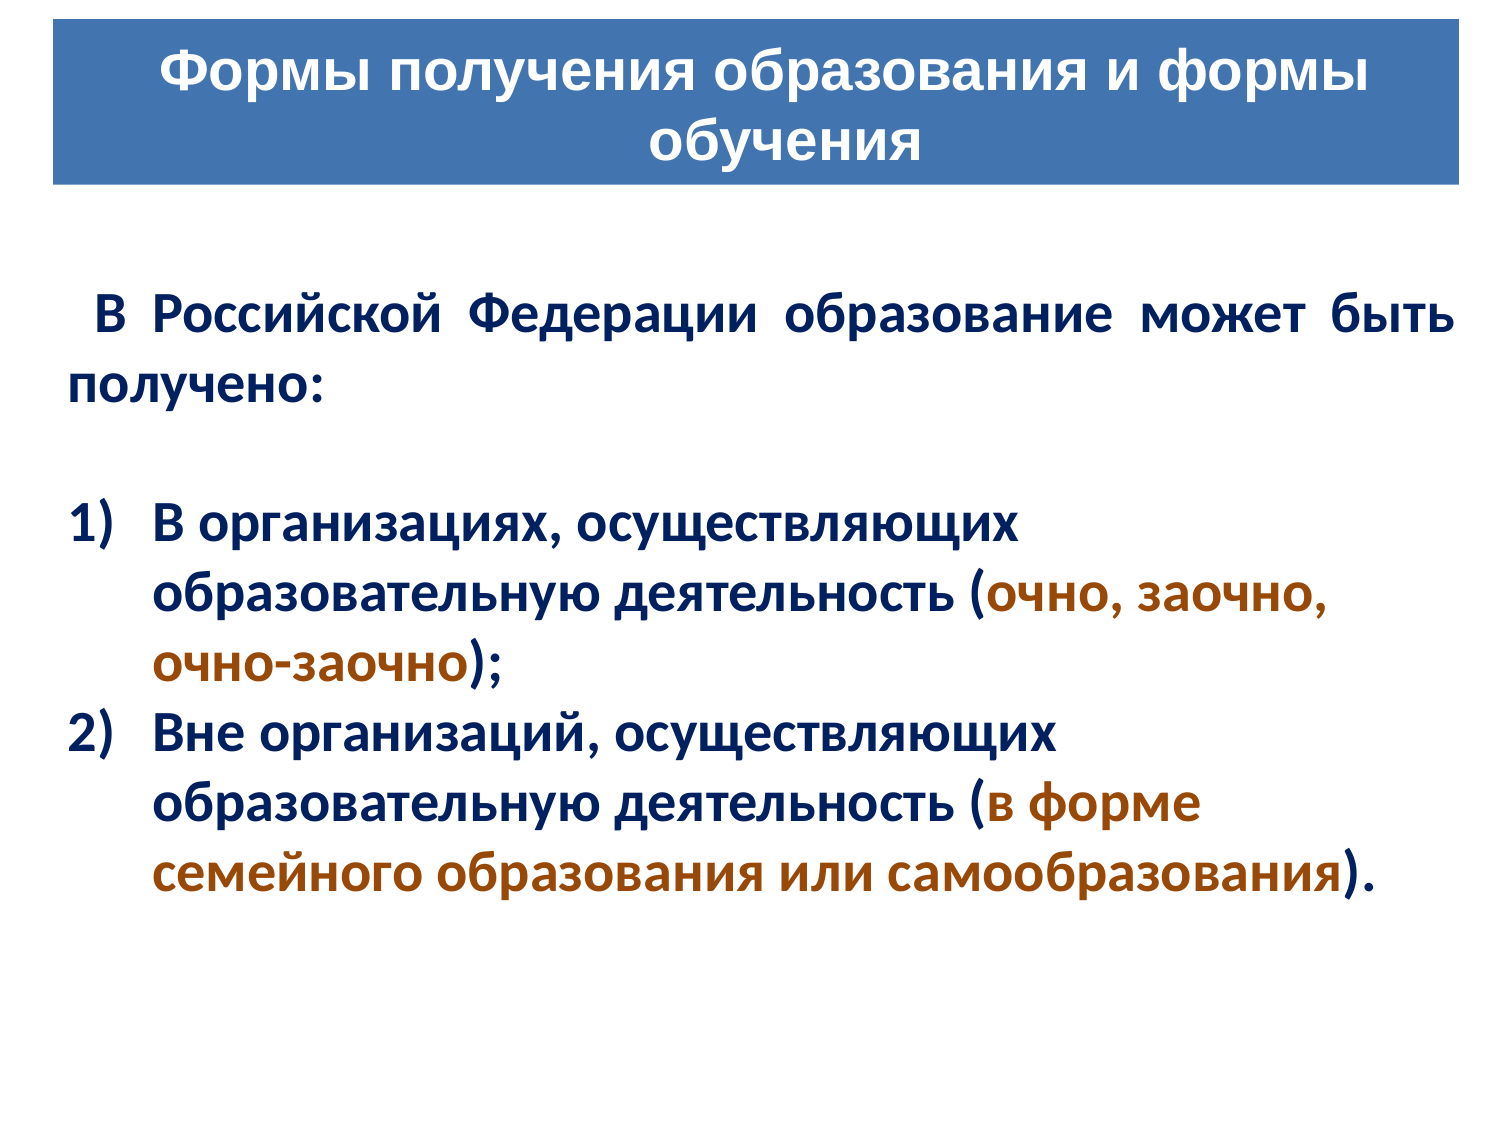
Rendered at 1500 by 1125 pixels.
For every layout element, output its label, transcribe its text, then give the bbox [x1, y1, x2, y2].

text_box Формы получения образования и формы обучения [53, 19, 1459, 185]
text_box В Российской Федерации образование может быть получено: В организациях, осуществляющих образовательную деятельность (очно, заочно, очно-заочно); Вне организаций, осуществляющих образовательную деятельность (в форме семейного образования или самообразования). [53, 196, 1471, 1094]
